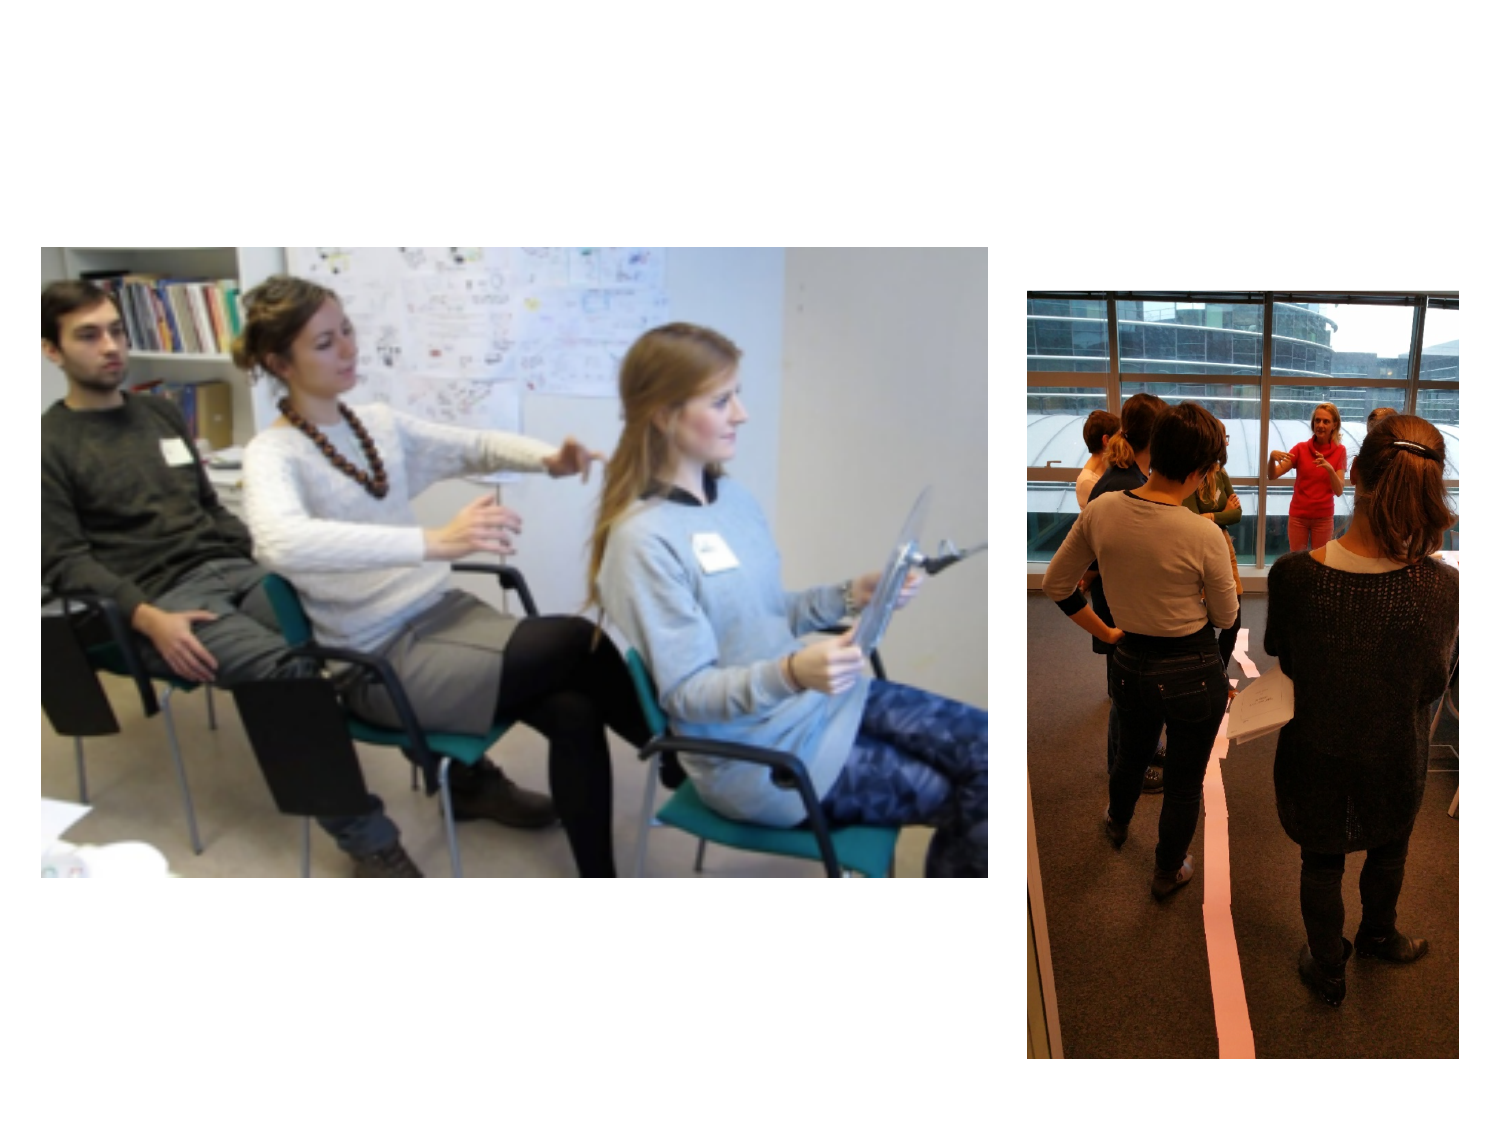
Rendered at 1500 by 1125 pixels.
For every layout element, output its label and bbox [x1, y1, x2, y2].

picture [41, 247, 988, 878]
list [858, 458, 1500, 891]
picture [1027, 292, 1459, 458]
picture [1027, 891, 1459, 1059]
